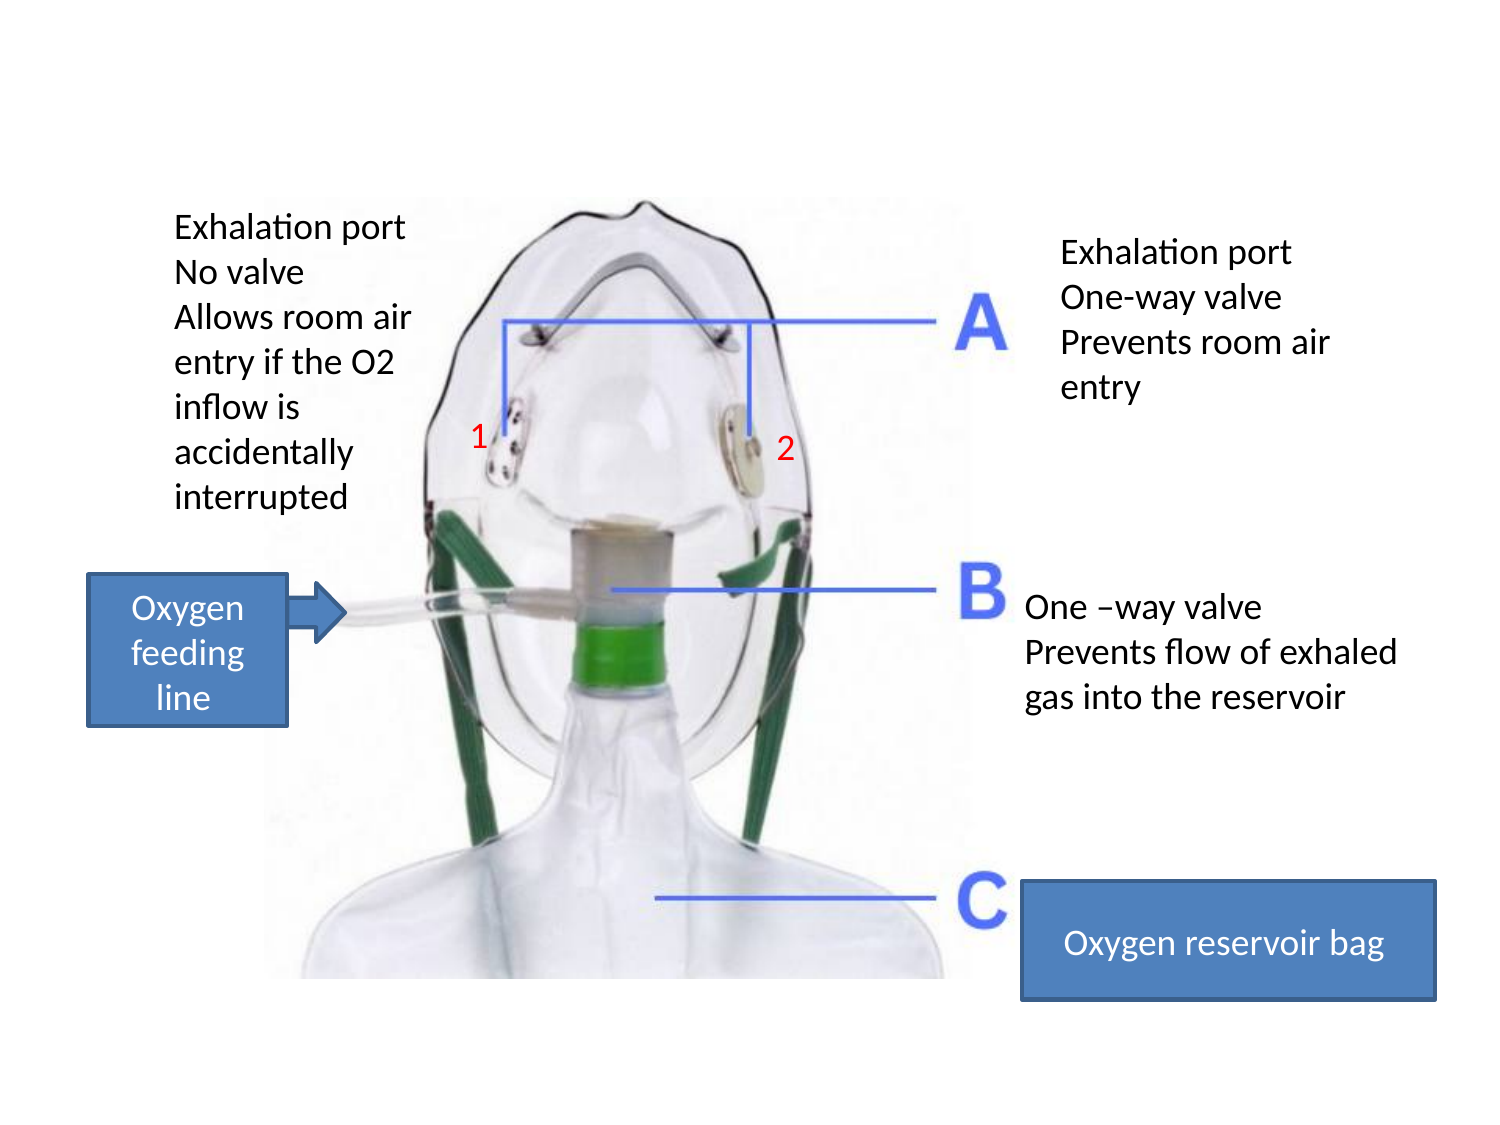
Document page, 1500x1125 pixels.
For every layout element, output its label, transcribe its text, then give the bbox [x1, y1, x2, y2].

text_box Exhalation port No valve Allows room air entry if the O2 inflow is accidentally interrupted [159, 194, 473, 525]
text_box Exhalation port One-way valve Prevents room air entry [1052, 219, 1424, 415]
text_box Oxygen reservoir bag [1020, 879, 1437, 1002]
text_box One –way valve Prevents flow of exhaled gas into the reservoir [1052, 574, 1436, 724]
text_box Oxygen feeding line [86, 572, 259, 728]
picture [264, 197, 1046, 979]
